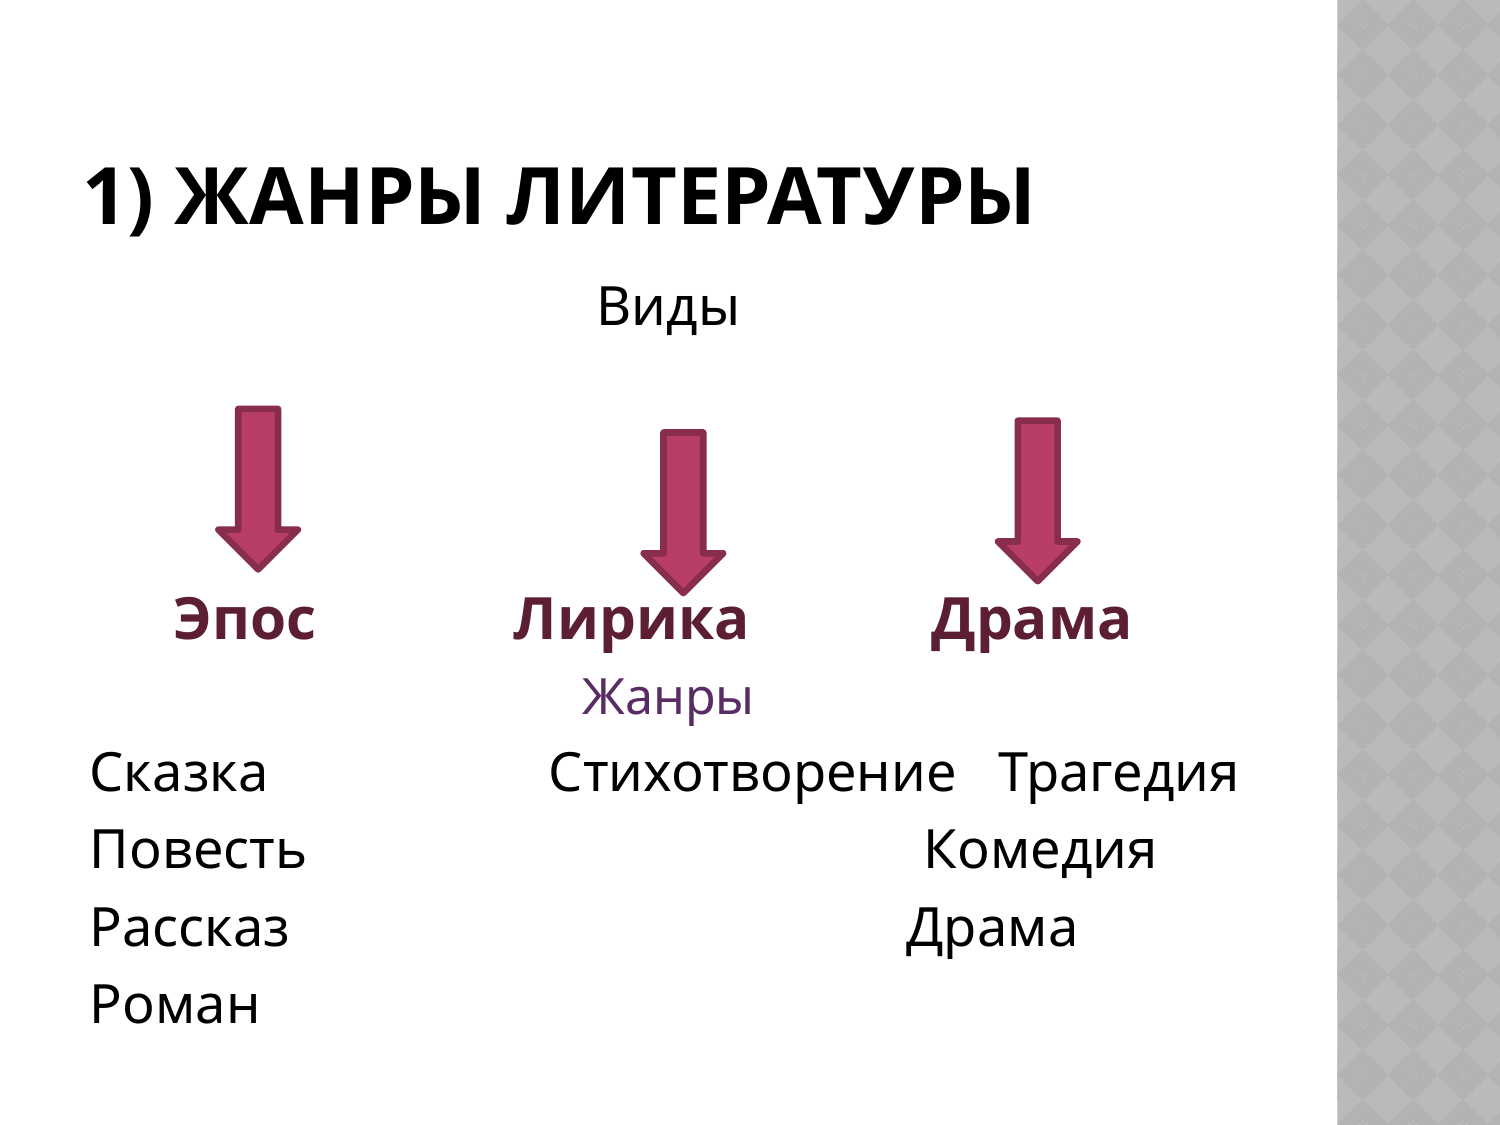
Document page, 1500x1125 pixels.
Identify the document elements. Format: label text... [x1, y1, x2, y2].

text_box [994, 417, 1081, 585]
text_box [215, 405, 302, 573]
text_box [640, 429, 727, 597]
title 1) Жанры литературы [75, 52, 1263, 240]
list Виды Эпос Лирика Драма Жанры Сказка Стихотворение Трагедия Повесть Комедия Рассказ Драма Роман [75, 264, 1263, 1059]
